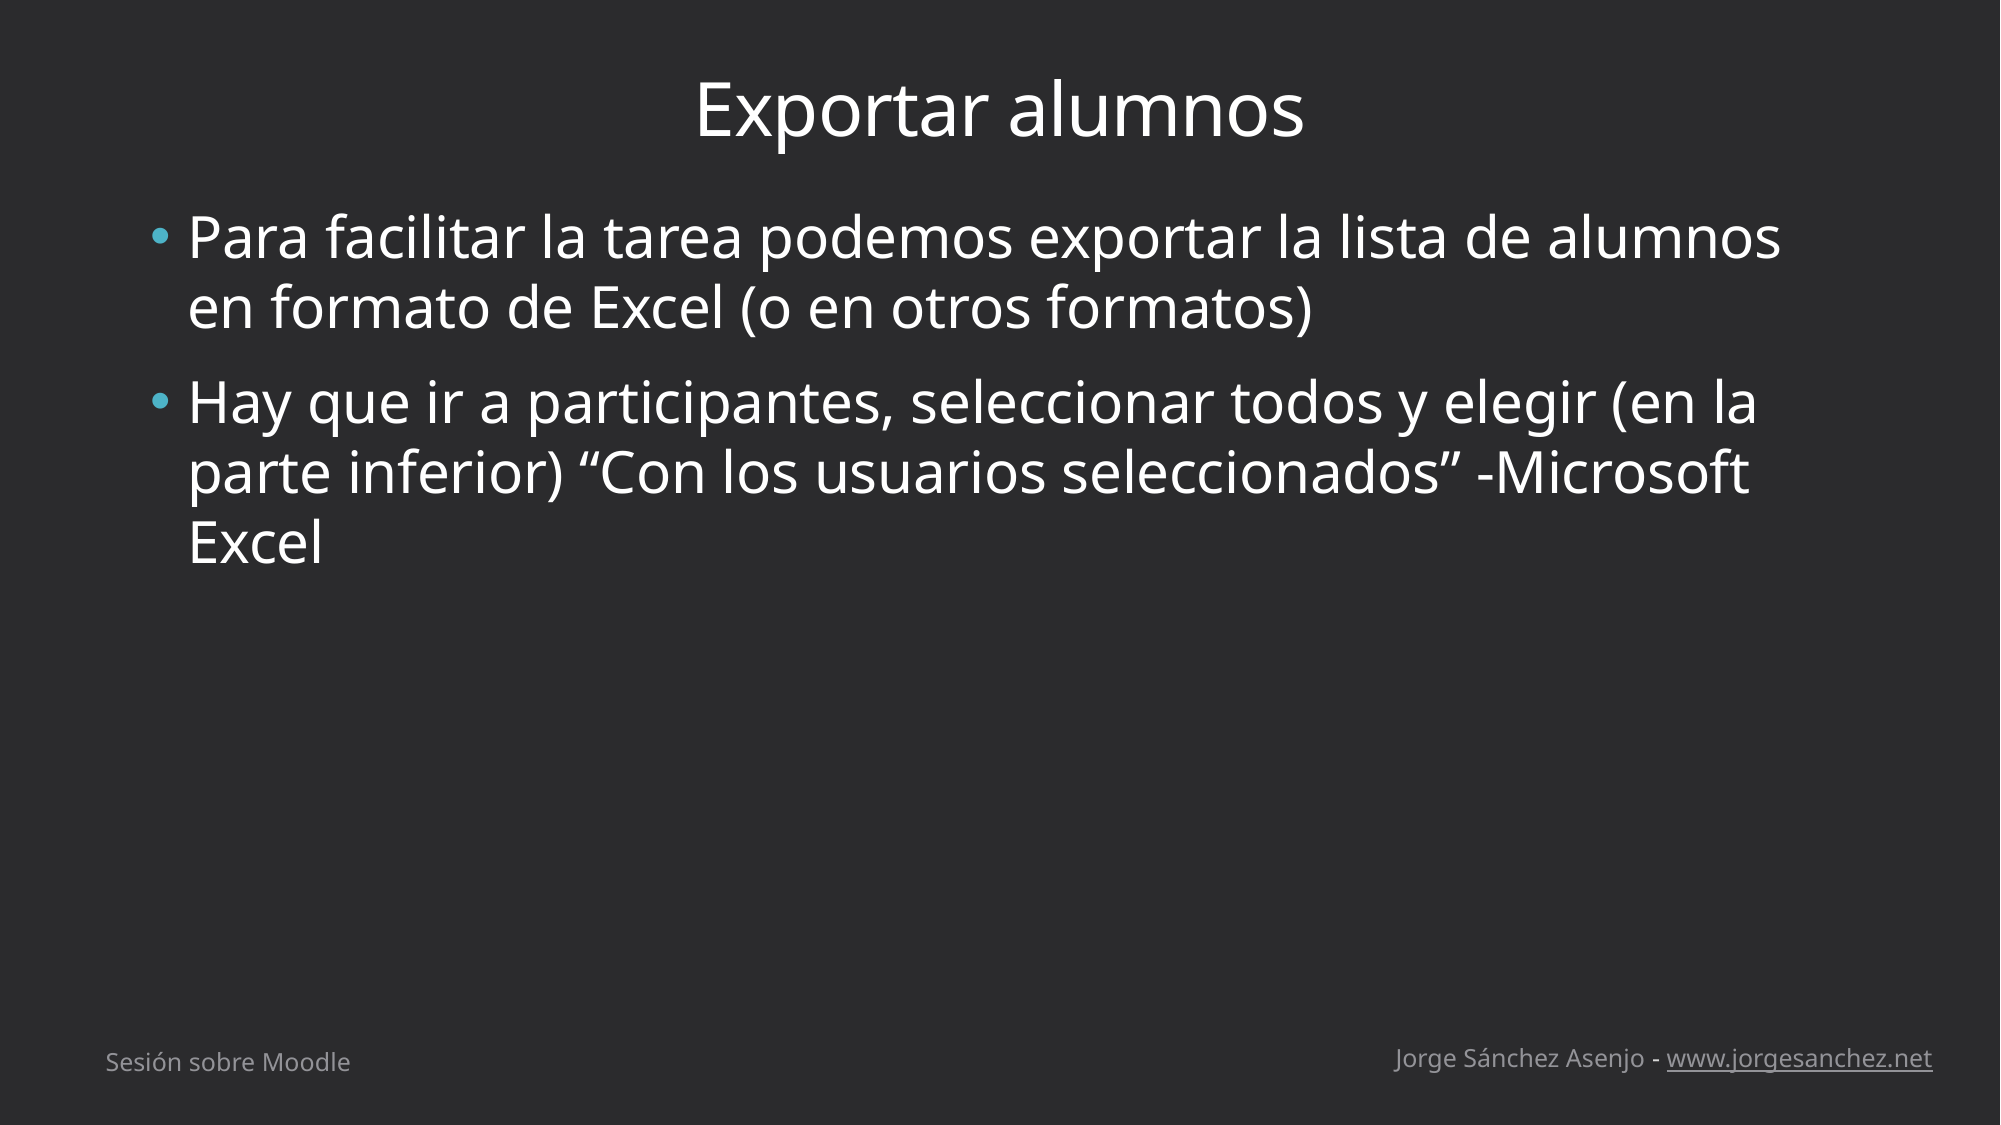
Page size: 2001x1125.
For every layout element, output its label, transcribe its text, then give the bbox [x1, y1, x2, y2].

list Para facilitar la tarea podemos exportar la lista de alumnos en formato de Excel (o en otros formatos) Hay que ir a participantes, seleccionar todos y elegir (en la parte inferior) “Con los usuarios seleccionados” -Microsoft Excel [150, 200, 1850, 960]
title Exportar alumnos [150, 45, 1850, 180]
